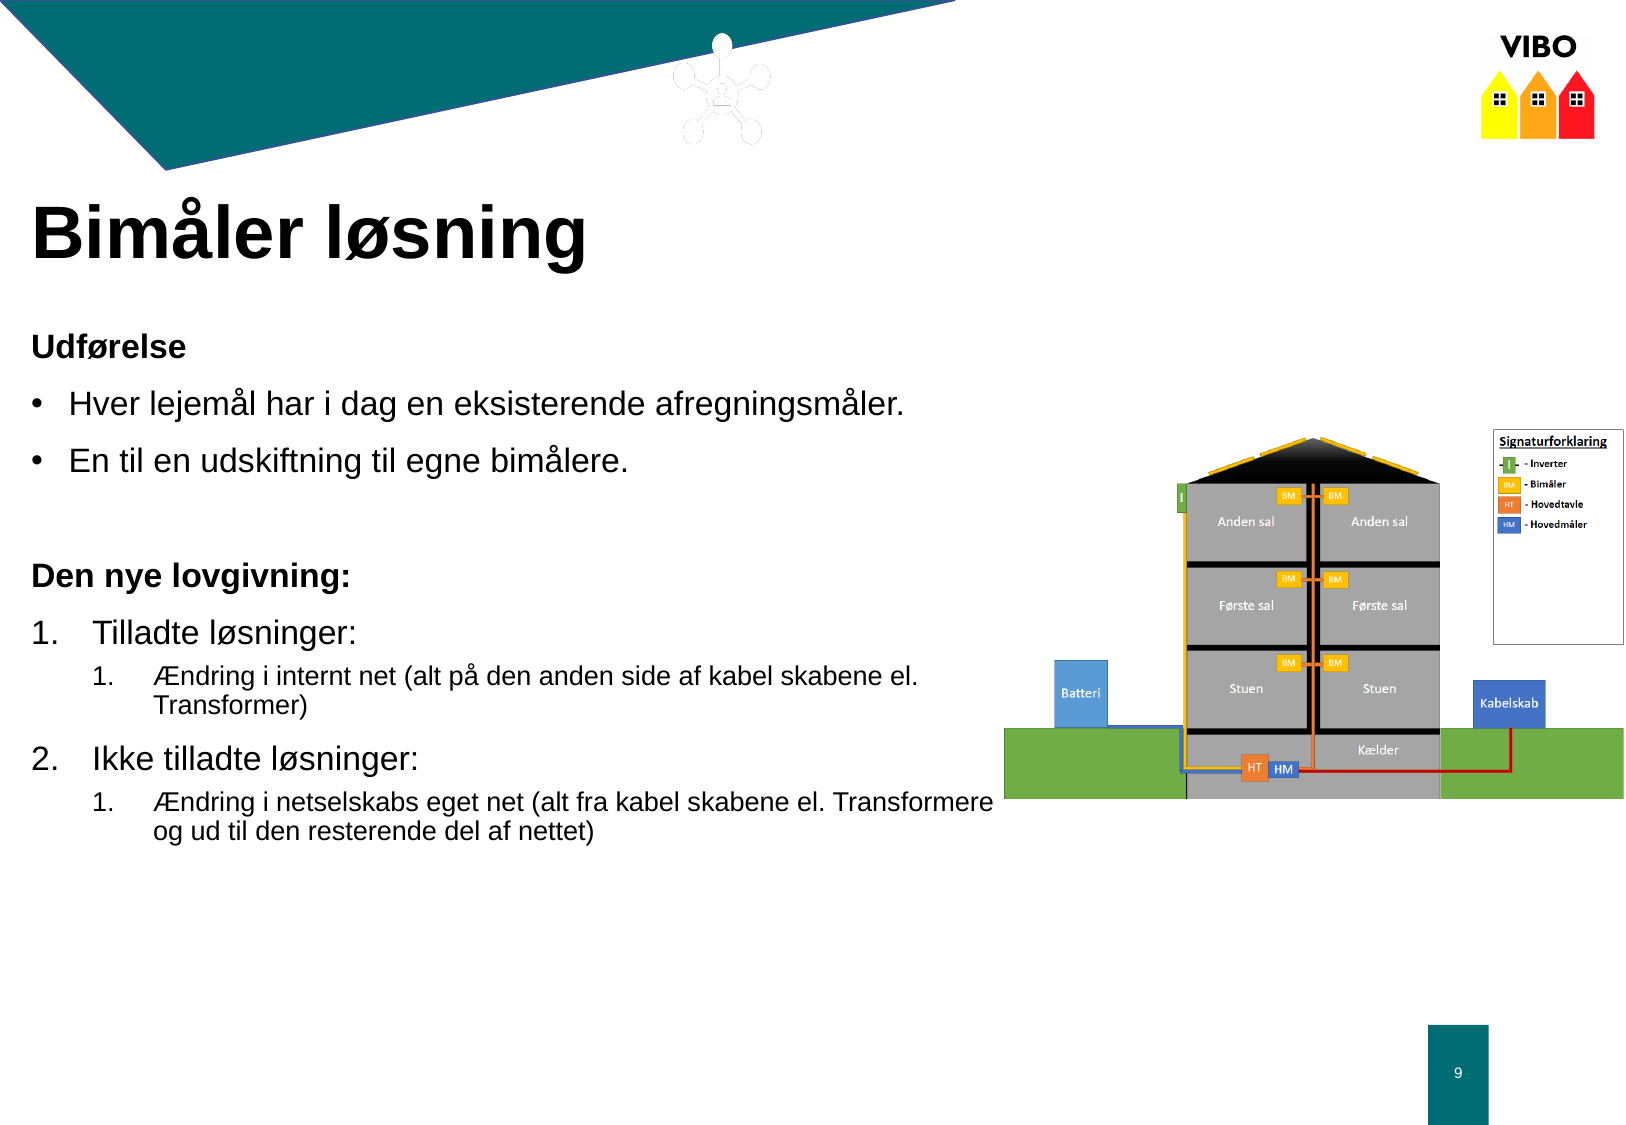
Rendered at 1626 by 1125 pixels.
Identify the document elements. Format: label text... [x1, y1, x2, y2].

text_box Udførelse Hver lejemål har i dag en eksisterende afregningsmåler. En til en udskiftning til egne bimålere. Den nye lovgivning: Tilladte løsninger: Ændring i internt net (alt på den anden side af kabel skabene el. Transformer) Ikke tilladte løsninger: Ændring i netselskabs eget net (alt fra kabel skabene el. Transformere og ud til den resterende del af nettet) [19, 323, 1007, 979]
picture [1481, 35, 1595, 139]
picture [1004, 403, 1625, 799]
slide_number 9 [1412, 1042, 1625, 1103]
picture [660, 14, 783, 165]
text_box Bimåler løsning [19, 161, 733, 308]
